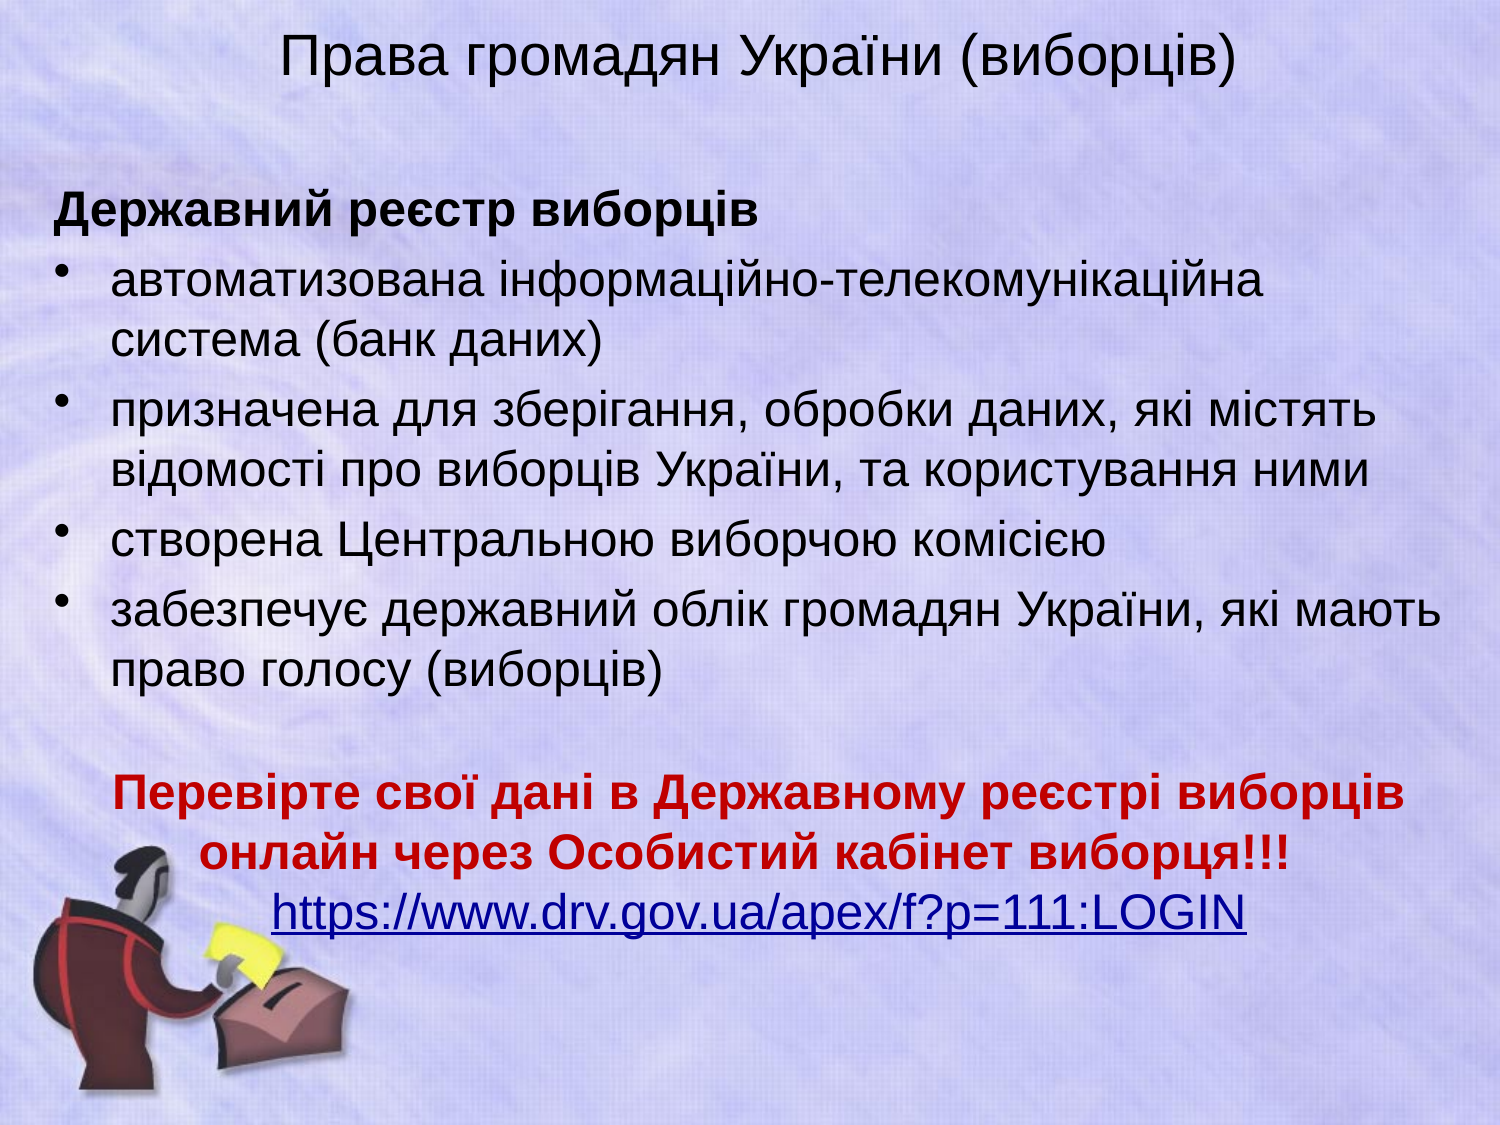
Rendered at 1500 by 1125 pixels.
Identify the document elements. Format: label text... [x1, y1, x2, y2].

picture [0, 0, 1500, 1125]
list Державний реєстр виборців автоматизована інформаційно-телекомунікаційна система (банк даних) призначена для зберігання, обробки даних, які містять відомості про виборців України, та користування ними створена Центральною виборчою комісією забезпечує державний облік громадян України, які мають право голосу (виборців) Перевірте свої дані в Державному реєстрі виборців онлайн через Особистий кабінет виборця!!! https://www.drv.gov.ua/apex/f?p=111:LOGIN [38, 169, 1480, 942]
title Права громадян України (виборців) [38, 45, 1480, 165]
